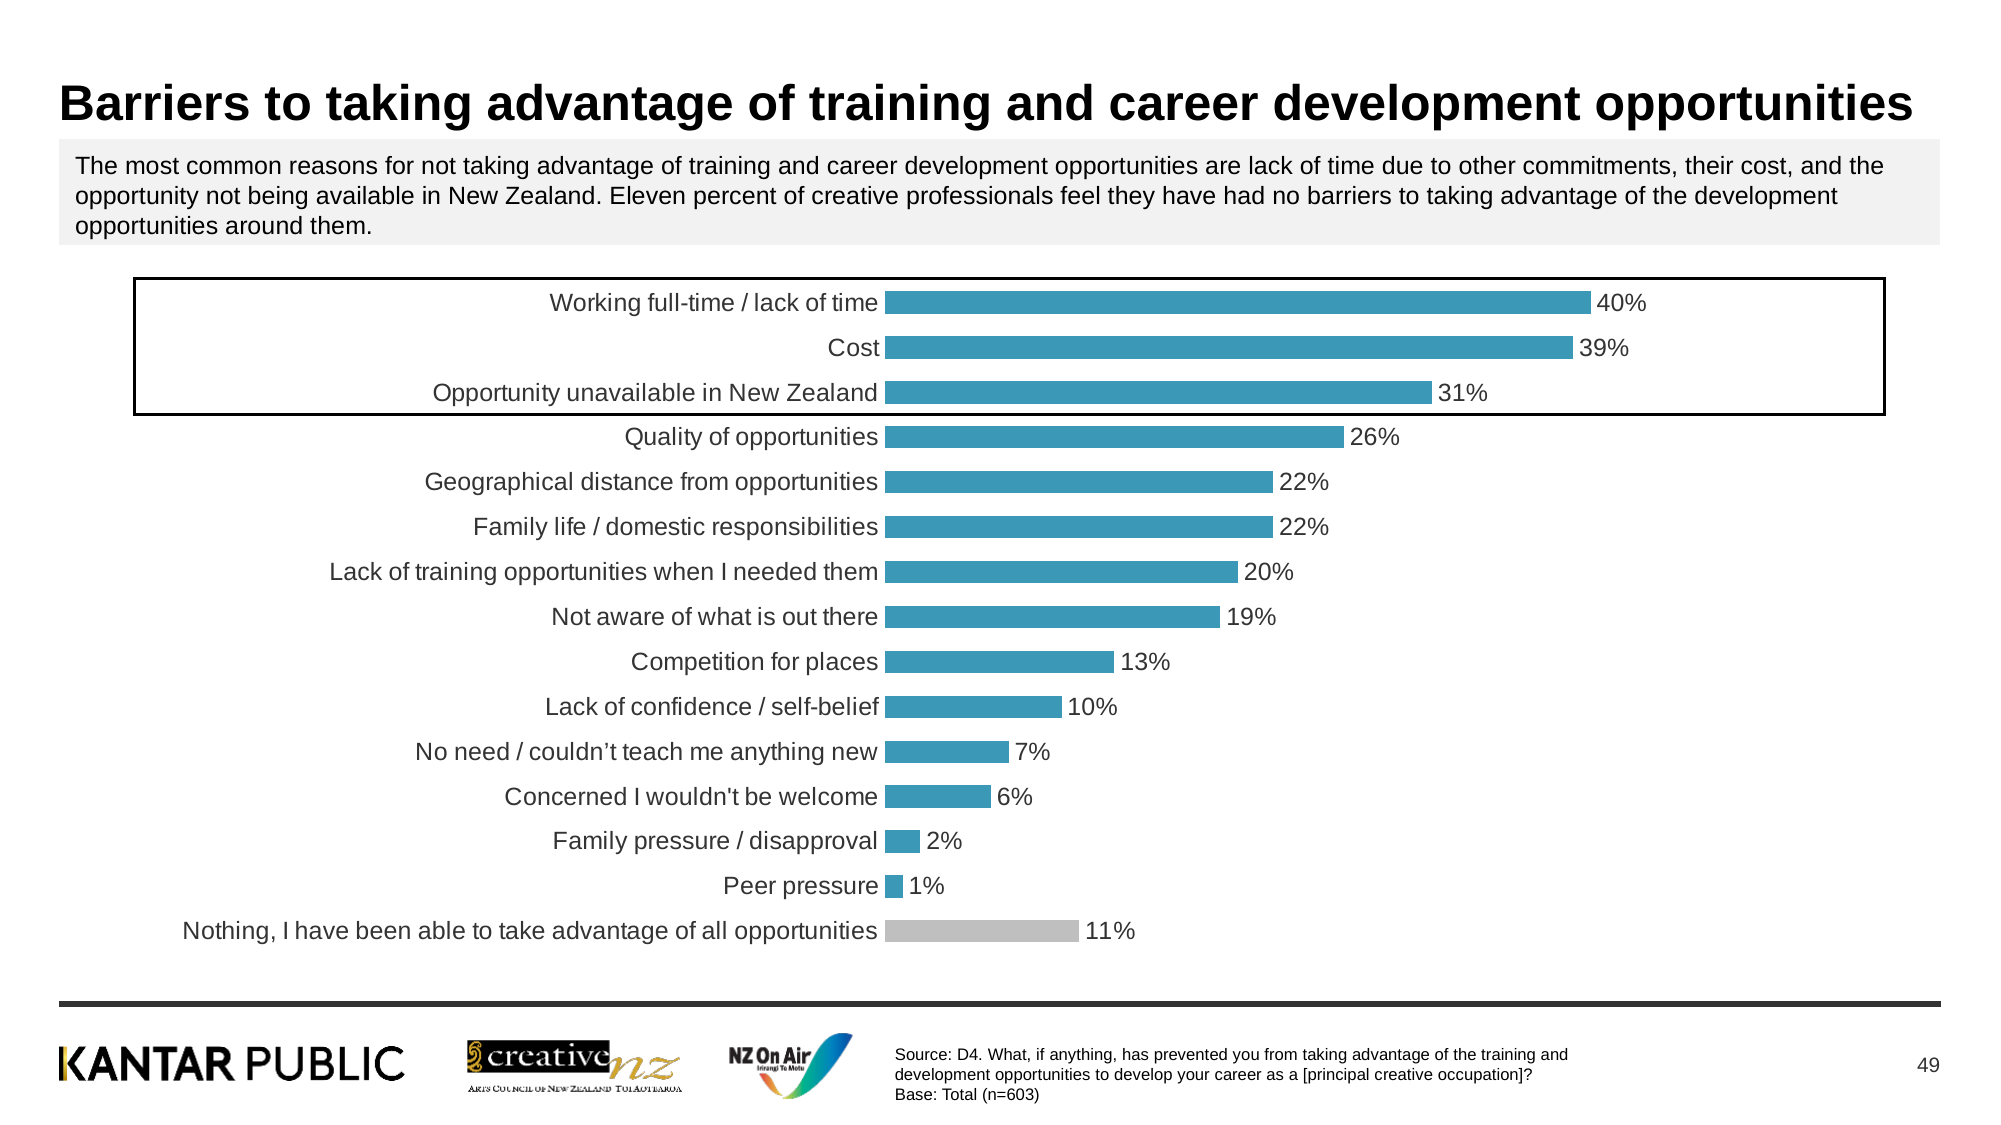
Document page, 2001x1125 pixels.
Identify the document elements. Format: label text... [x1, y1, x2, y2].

picture [59, 1046, 405, 1081]
list The most common reasons for not taking advantage of training and career development opportunities are lack of time due to other commitments, their cost, and the opportunity not being available in New Zealand. Eleven percent of creative professionals feel they have had no barriers to taking advantage of the development opportunities around them. [75, 149, 1941, 215]
list Source: D4. What, if anything, has prevented you from taking advantage of the training and development opportunities to develop your career as a [principal creative occupation]? Base: Total (n=603) [894, 1043, 1646, 1086]
picture [448, 1012, 697, 1117]
slide_number 49 [1780, 1048, 1941, 1081]
chart [50, 260, 1965, 979]
title Barriers to taking advantage of training and career development opportunities [59, 70, 1941, 137]
text_box [58, 138, 1941, 246]
picture [698, 1009, 879, 1123]
